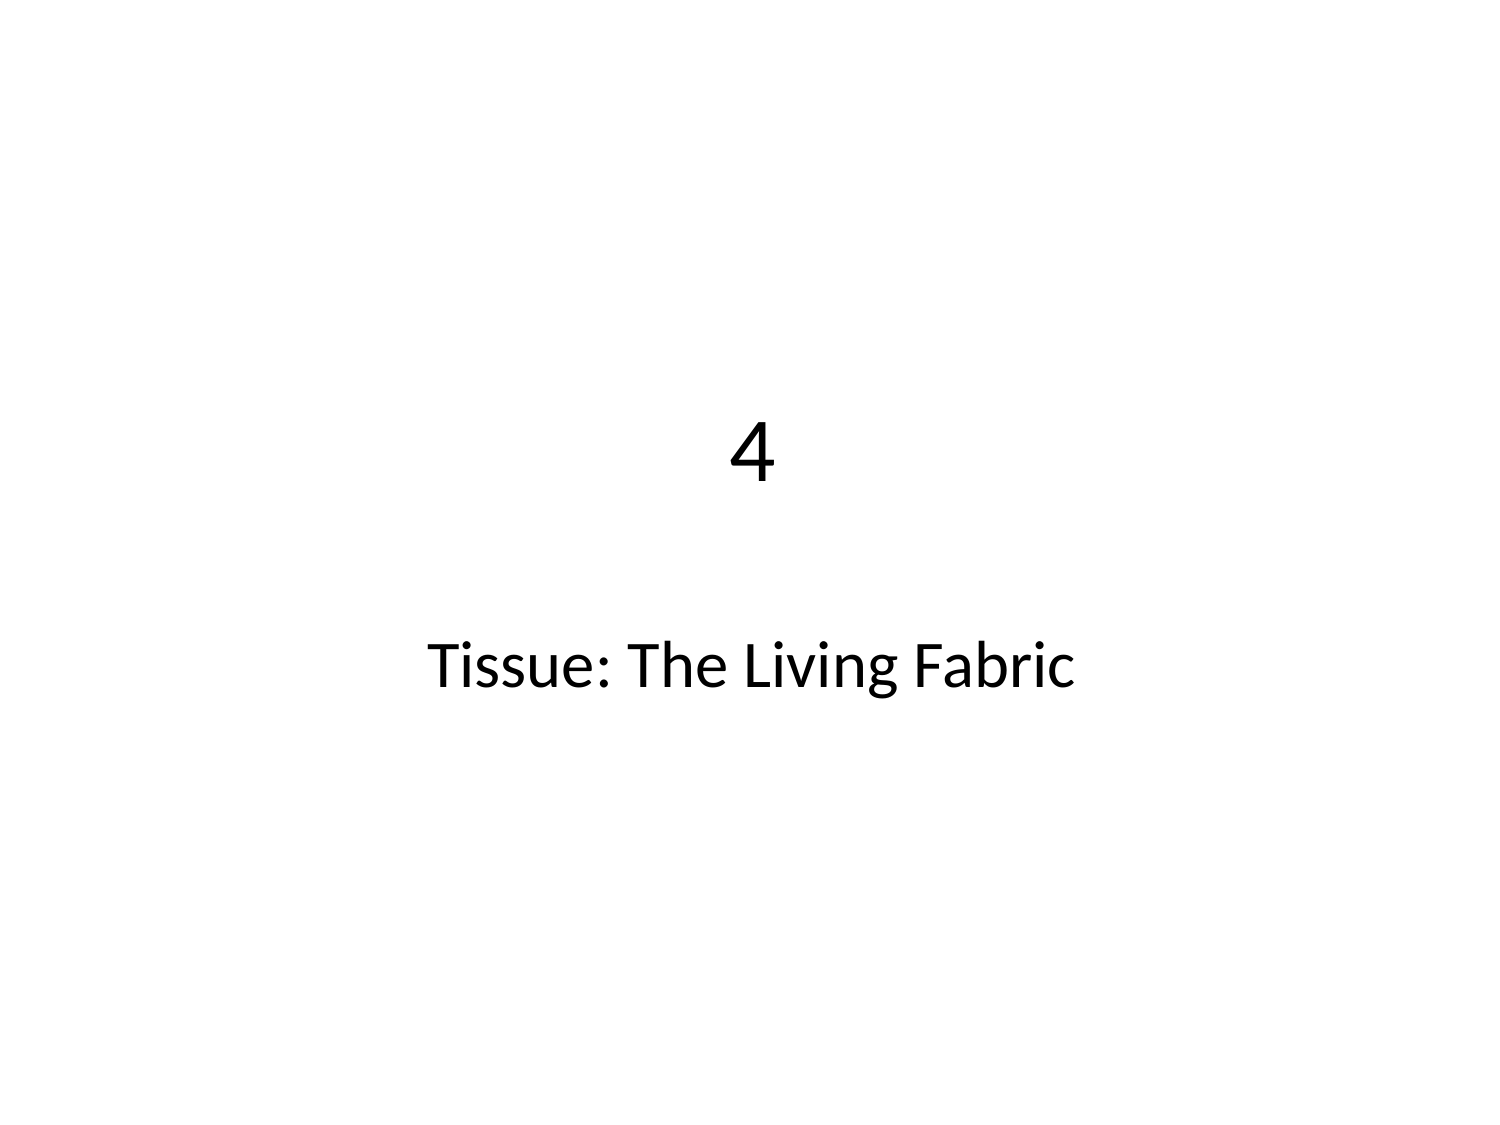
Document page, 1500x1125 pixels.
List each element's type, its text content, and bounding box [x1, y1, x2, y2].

subtitle Tissue: The Living Fabric [283, 612, 1221, 863]
title 4 [283, 294, 1223, 595]
